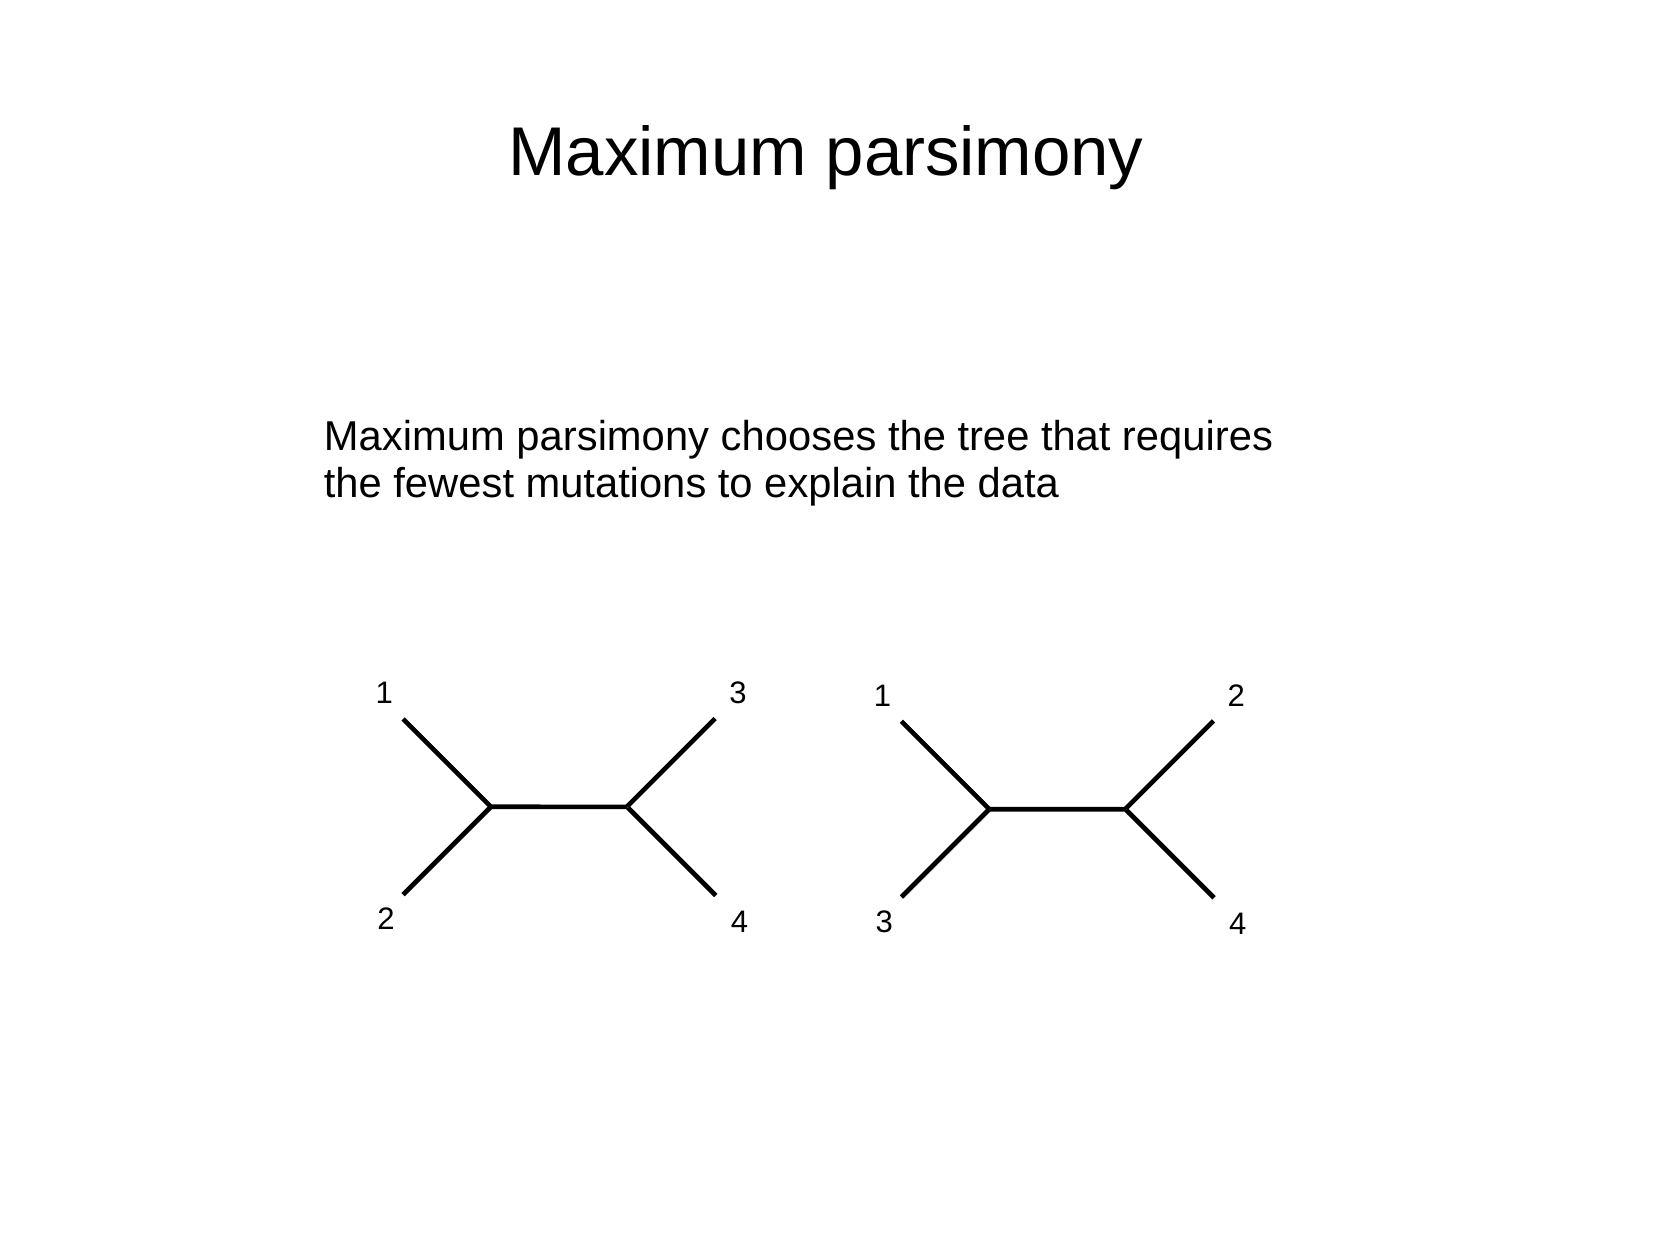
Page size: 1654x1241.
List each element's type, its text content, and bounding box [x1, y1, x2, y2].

text_box 2 [1212, 671, 1260, 721]
text_box 1 [859, 671, 907, 721]
text_box 4 [1214, 899, 1262, 950]
text_box 2 [362, 894, 410, 944]
text_box Maximum parsimony chooses the tree that requires the fewest mutations to explain the data [309, 356, 1318, 515]
text_box 3 [714, 668, 762, 719]
title Maximum parsimony [82, 49, 1570, 256]
text_box 4 [716, 897, 763, 947]
text_box 1 [360, 668, 408, 719]
text_box 3 [860, 897, 908, 947]
